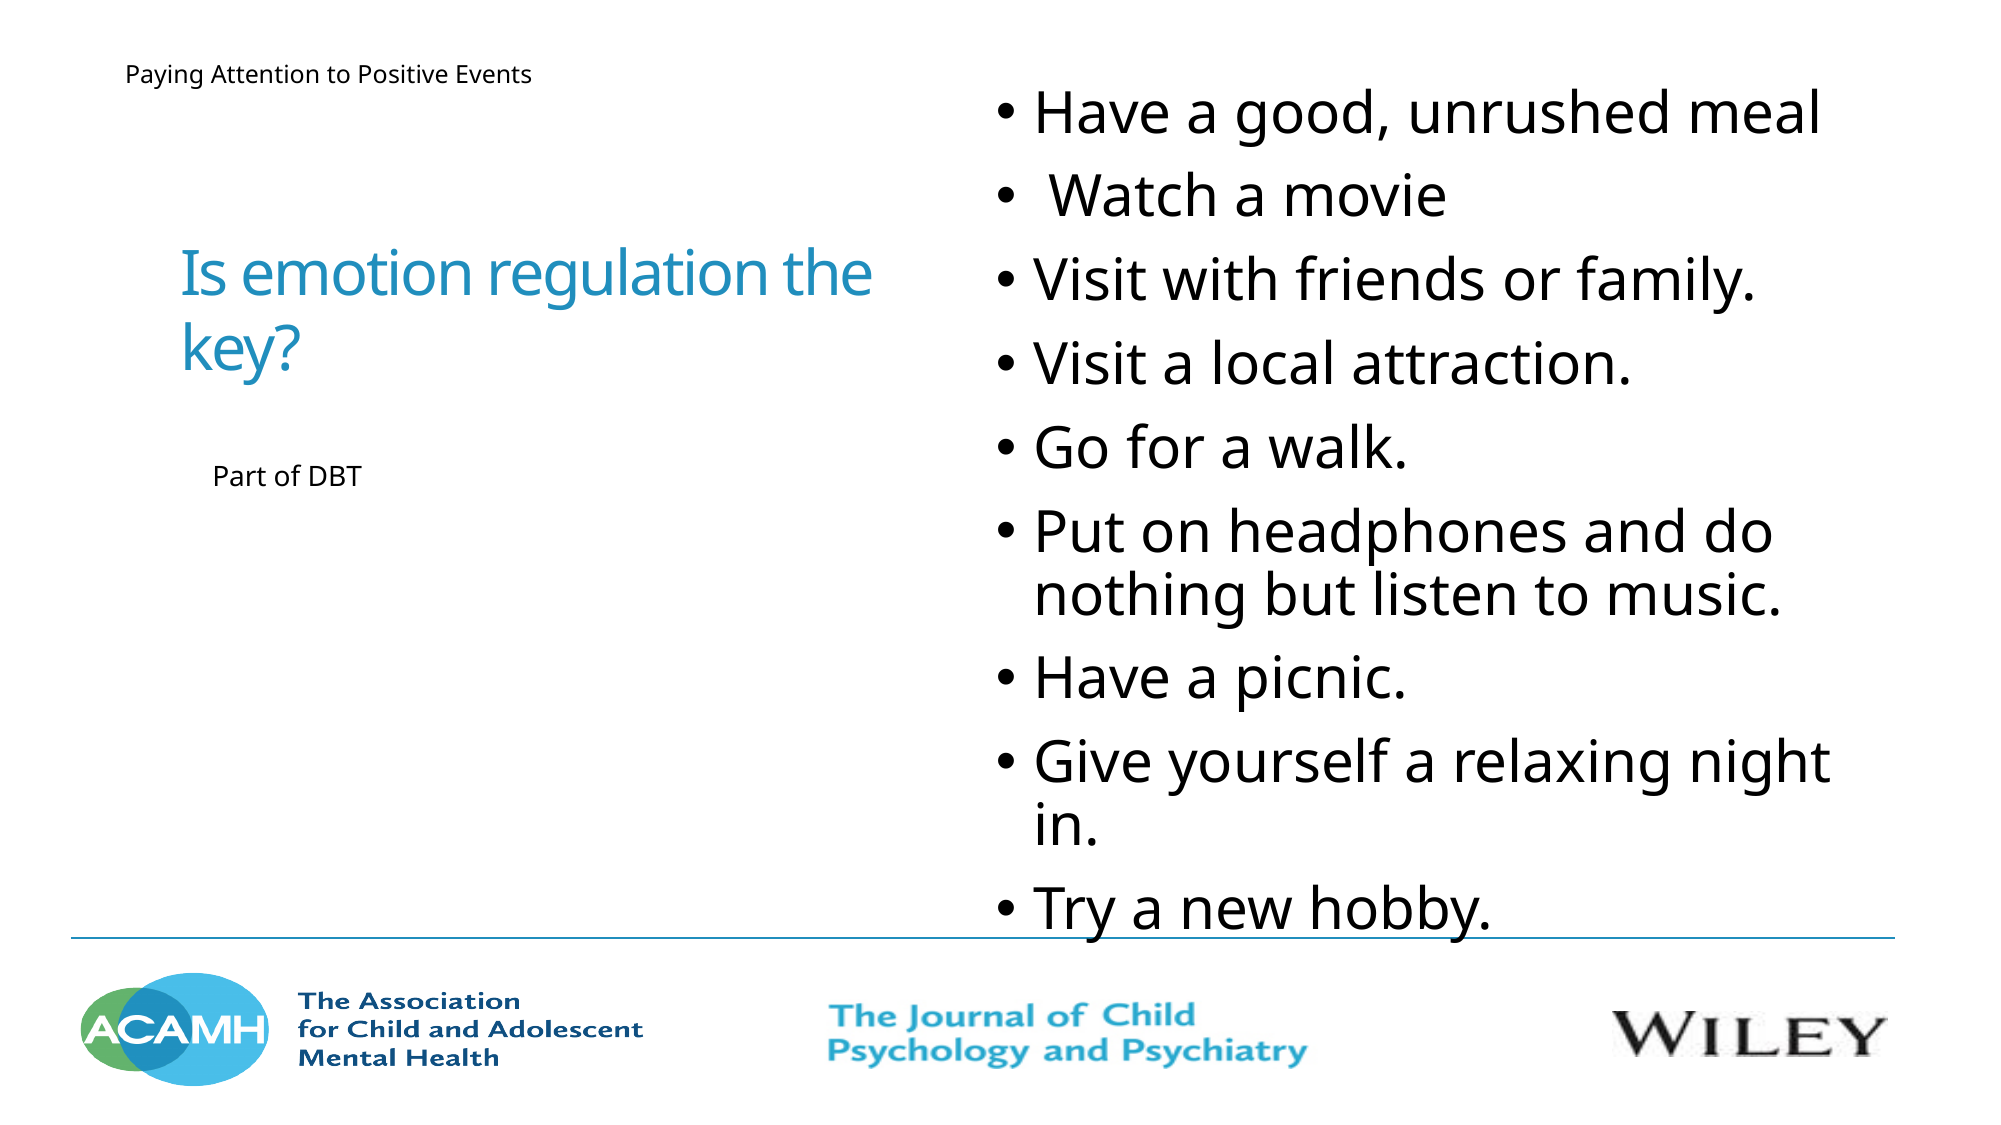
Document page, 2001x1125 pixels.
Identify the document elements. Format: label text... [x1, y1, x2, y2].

list Have a good, unrushed meal Watch a movie Visit with friends or family. Visit a local attraction. Go for a walk. Put on headphones and do nothing but listen to music. Have a picnic. Give yourself a relaxing night in. Try a new hobby. [981, 75, 1923, 926]
picture [70, 942, 697, 1125]
picture [822, 998, 1325, 1069]
subtitle Is emotion regulation the key? [150, 149, 915, 392]
list Part of DBT [182, 437, 882, 871]
picture [1612, 1011, 1888, 1057]
list Paying Attention to Positive Events [94, 47, 915, 104]
